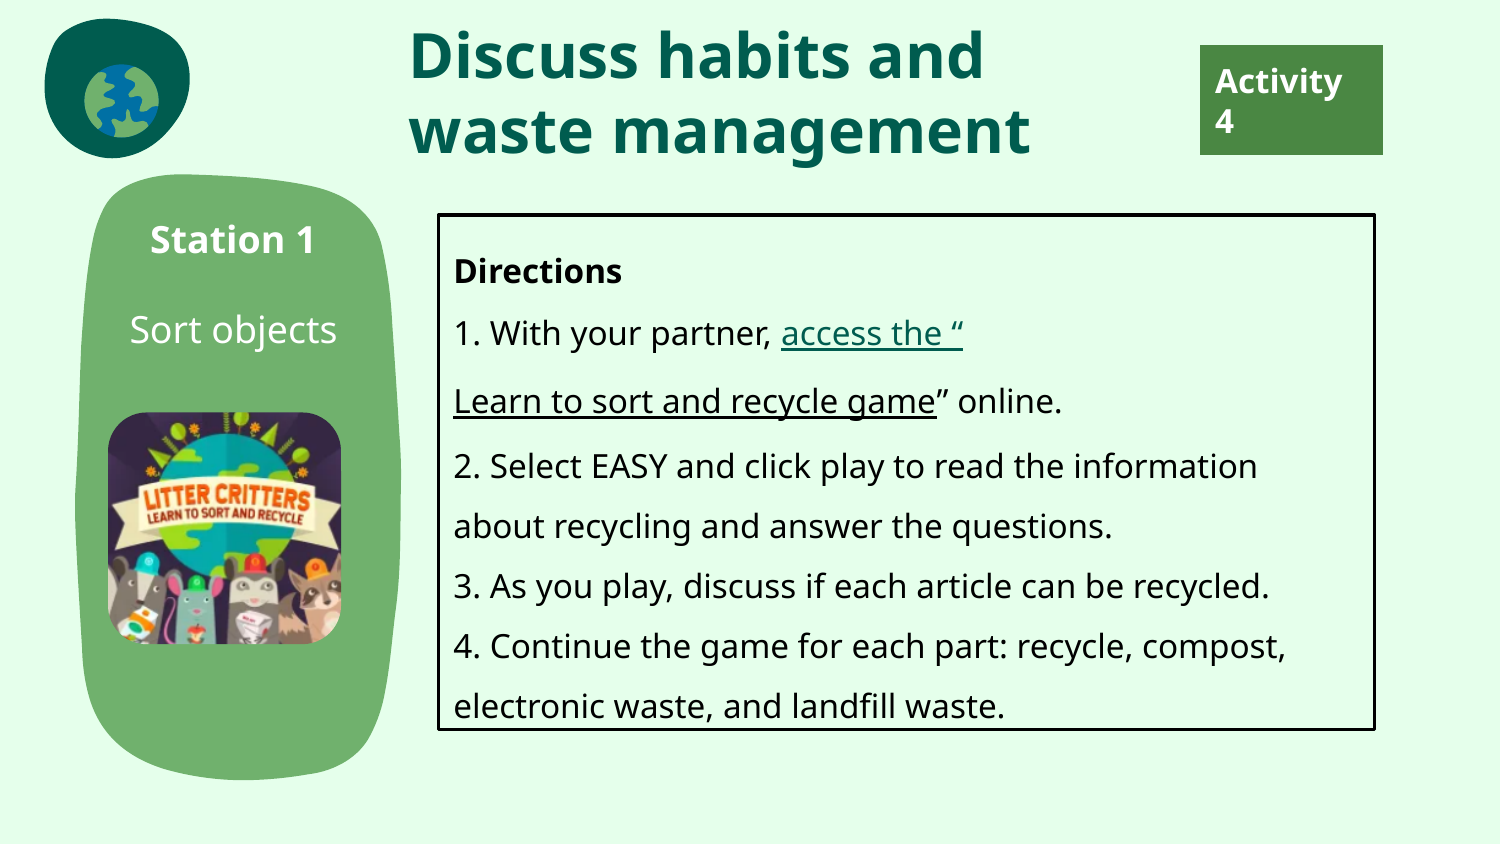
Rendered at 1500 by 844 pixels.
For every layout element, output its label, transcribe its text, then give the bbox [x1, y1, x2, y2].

picture [107, 412, 342, 645]
title Discuss habits and waste management [393, 1, 1107, 176]
text_box Directions 1. With your partner, access the “Learn to sort and recycle game” online. 2. Select EASY and click play to read the information about recycling and answer the questions. 3. As you play, discuss if each article can be recycled. 4. Continue the game for each part: recycle, compost, electronic waste, and landfill waste. [438, 215, 1375, 730]
subtitle Station 1 Sort objects [51, 201, 416, 756]
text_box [42, 18, 191, 159]
text_box Activity 4 [1200, 45, 1383, 155]
